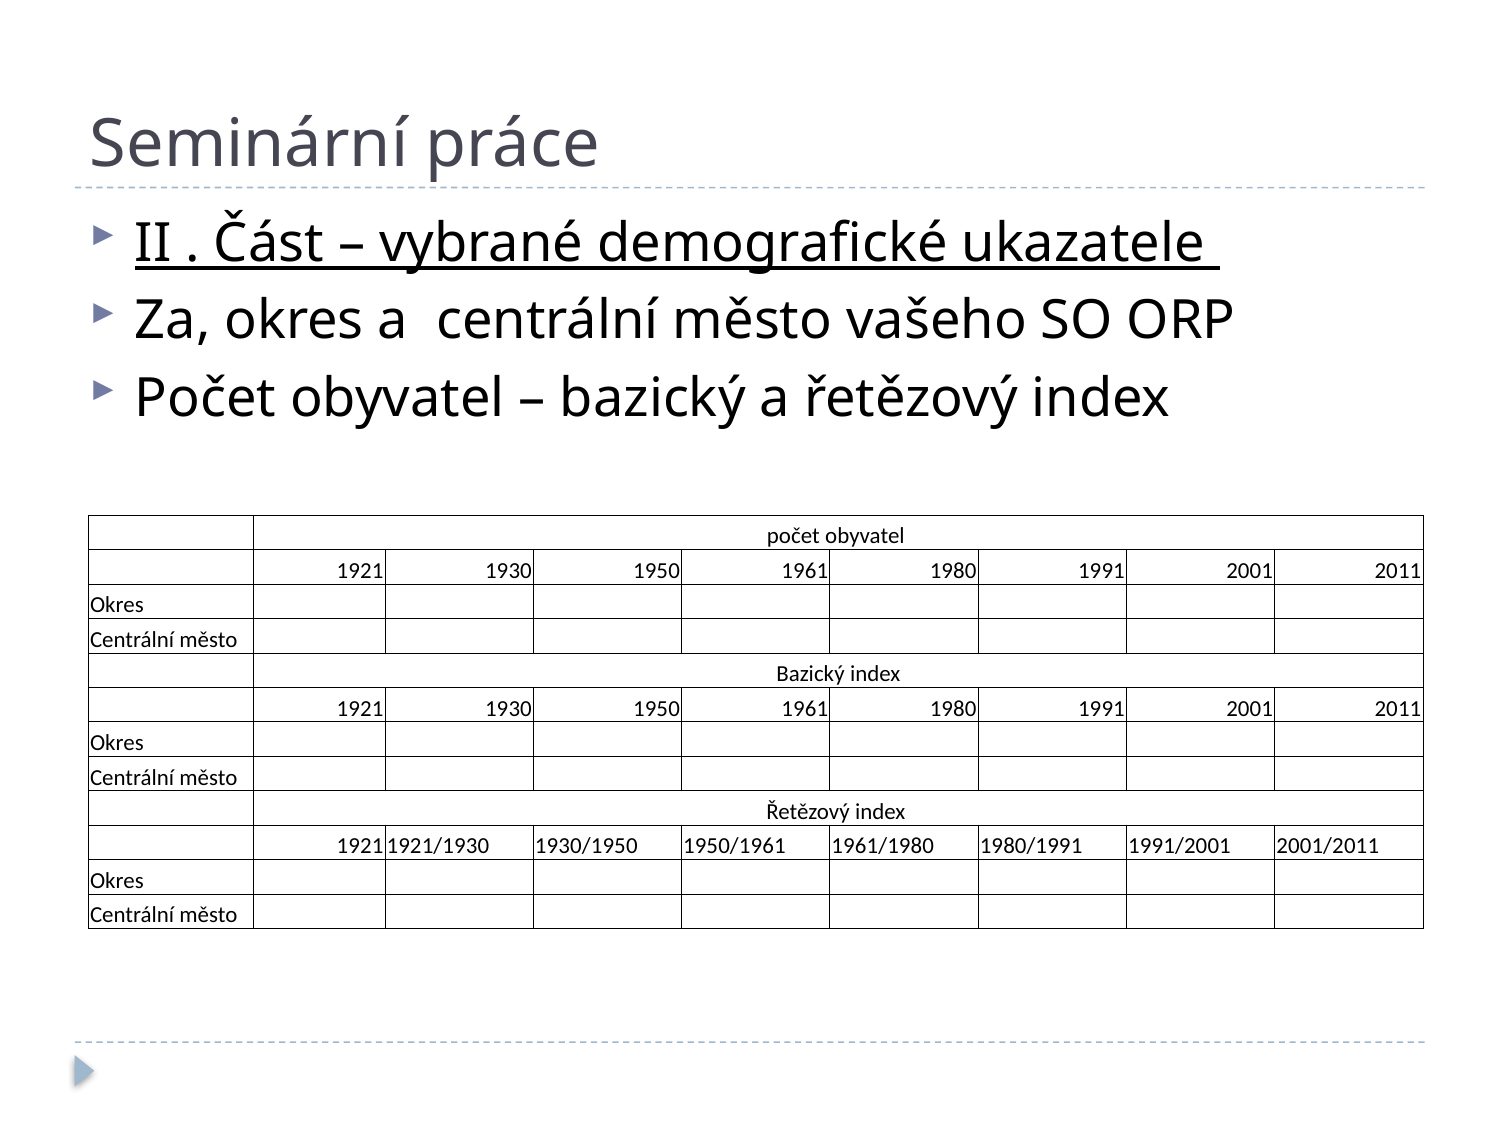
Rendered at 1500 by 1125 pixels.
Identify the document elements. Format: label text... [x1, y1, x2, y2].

table_cell [254, 757, 385, 790]
table_cell [1127, 585, 1274, 618]
table_cell 1921/1930 [386, 826, 533, 859]
table_cell [1127, 722, 1274, 756]
table_cell 1961/1980 [830, 826, 978, 859]
table_cell [386, 585, 533, 618]
table_cell Bazický index [254, 654, 1423, 687]
table_cell 2011 [1275, 550, 1423, 584]
table_cell [254, 860, 385, 894]
table_cell Centrální město [89, 619, 253, 653]
table_cell [682, 895, 829, 928]
table_cell [1275, 585, 1423, 618]
table_cell [830, 619, 978, 653]
table_cell [534, 722, 681, 756]
table_cell [979, 757, 1126, 790]
table_cell Centrální město [89, 895, 253, 928]
table_cell [830, 757, 978, 790]
table_cell [1275, 860, 1423, 894]
table_cell [254, 619, 385, 653]
table_cell [1127, 619, 1274, 653]
table_cell [1275, 757, 1423, 790]
table_cell 2001/2011 [1275, 826, 1423, 859]
table_cell [979, 722, 1126, 756]
table_cell 1980 [830, 688, 978, 721]
table_cell [386, 757, 533, 790]
table_cell 1980 [830, 550, 978, 584]
table_cell 1991/2001 [1127, 826, 1274, 859]
table_cell [830, 722, 978, 756]
list II . Část – vybrané demografické ukazatele Za, okres a centrální město vašeho SO ORP Počet obyvatel – bazický a řetězový index [75, 200, 1425, 1010]
table_cell [534, 895, 681, 928]
table_cell [386, 619, 533, 653]
table_cell [1127, 757, 1274, 790]
table_cell 1930 [386, 550, 533, 584]
table_cell [89, 550, 253, 584]
table_cell [89, 791, 253, 825]
table_cell 1950/1961 [682, 826, 829, 859]
table_cell [254, 722, 385, 756]
table_cell [534, 757, 681, 790]
table_cell [89, 826, 253, 859]
table_cell [89, 688, 253, 721]
table_cell Okres [89, 860, 253, 894]
table_cell 2001 [1127, 688, 1274, 721]
table_cell [386, 860, 533, 894]
table_cell [254, 585, 385, 618]
title Seminární práce [75, 24, 1425, 188]
table_cell 1980/1991 [979, 826, 1126, 859]
table_cell 1991 [979, 550, 1126, 584]
table_cell 1950 [534, 550, 681, 584]
table_cell [386, 895, 533, 928]
table_cell Řetězový index [254, 791, 1423, 825]
table_cell Okres [89, 722, 253, 756]
table_cell [89, 654, 253, 687]
table_cell [534, 585, 681, 618]
table_cell 1930/1950 [534, 826, 681, 859]
table_cell 1921 [254, 688, 385, 721]
table_cell [1127, 860, 1274, 894]
table_cell 1961 [682, 550, 829, 584]
table_cell [979, 585, 1126, 618]
table_cell [1275, 722, 1423, 756]
table_cell [682, 585, 829, 618]
table_cell [386, 722, 533, 756]
table_header počet obyvatel [254, 516, 1423, 549]
table_cell 1961 [682, 688, 829, 721]
table_cell 1921 [254, 826, 385, 859]
table_cell [534, 619, 681, 653]
table_cell [830, 895, 978, 928]
table_cell 1921 [254, 550, 385, 584]
table_cell [534, 860, 681, 894]
table_cell [682, 757, 829, 790]
table_cell [830, 585, 978, 618]
table_cell [979, 619, 1126, 653]
table_cell [1275, 895, 1423, 928]
table_header [89, 516, 253, 549]
table_cell [1127, 895, 1274, 928]
table_cell 1950 [534, 688, 681, 721]
table_cell 2011 [1275, 688, 1423, 721]
table_cell [830, 860, 978, 894]
table_cell [979, 895, 1126, 928]
table_cell [682, 860, 829, 894]
table_cell 2001 [1127, 550, 1274, 584]
table_cell Centrální město [89, 757, 253, 790]
table_cell [682, 722, 829, 756]
table_cell [254, 895, 385, 928]
table_cell [682, 619, 829, 653]
table_cell Okres [89, 585, 253, 618]
table_cell [1275, 619, 1423, 653]
table_cell 1991 [979, 688, 1126, 721]
table_cell 1930 [386, 688, 533, 721]
table_cell [979, 860, 1126, 894]
